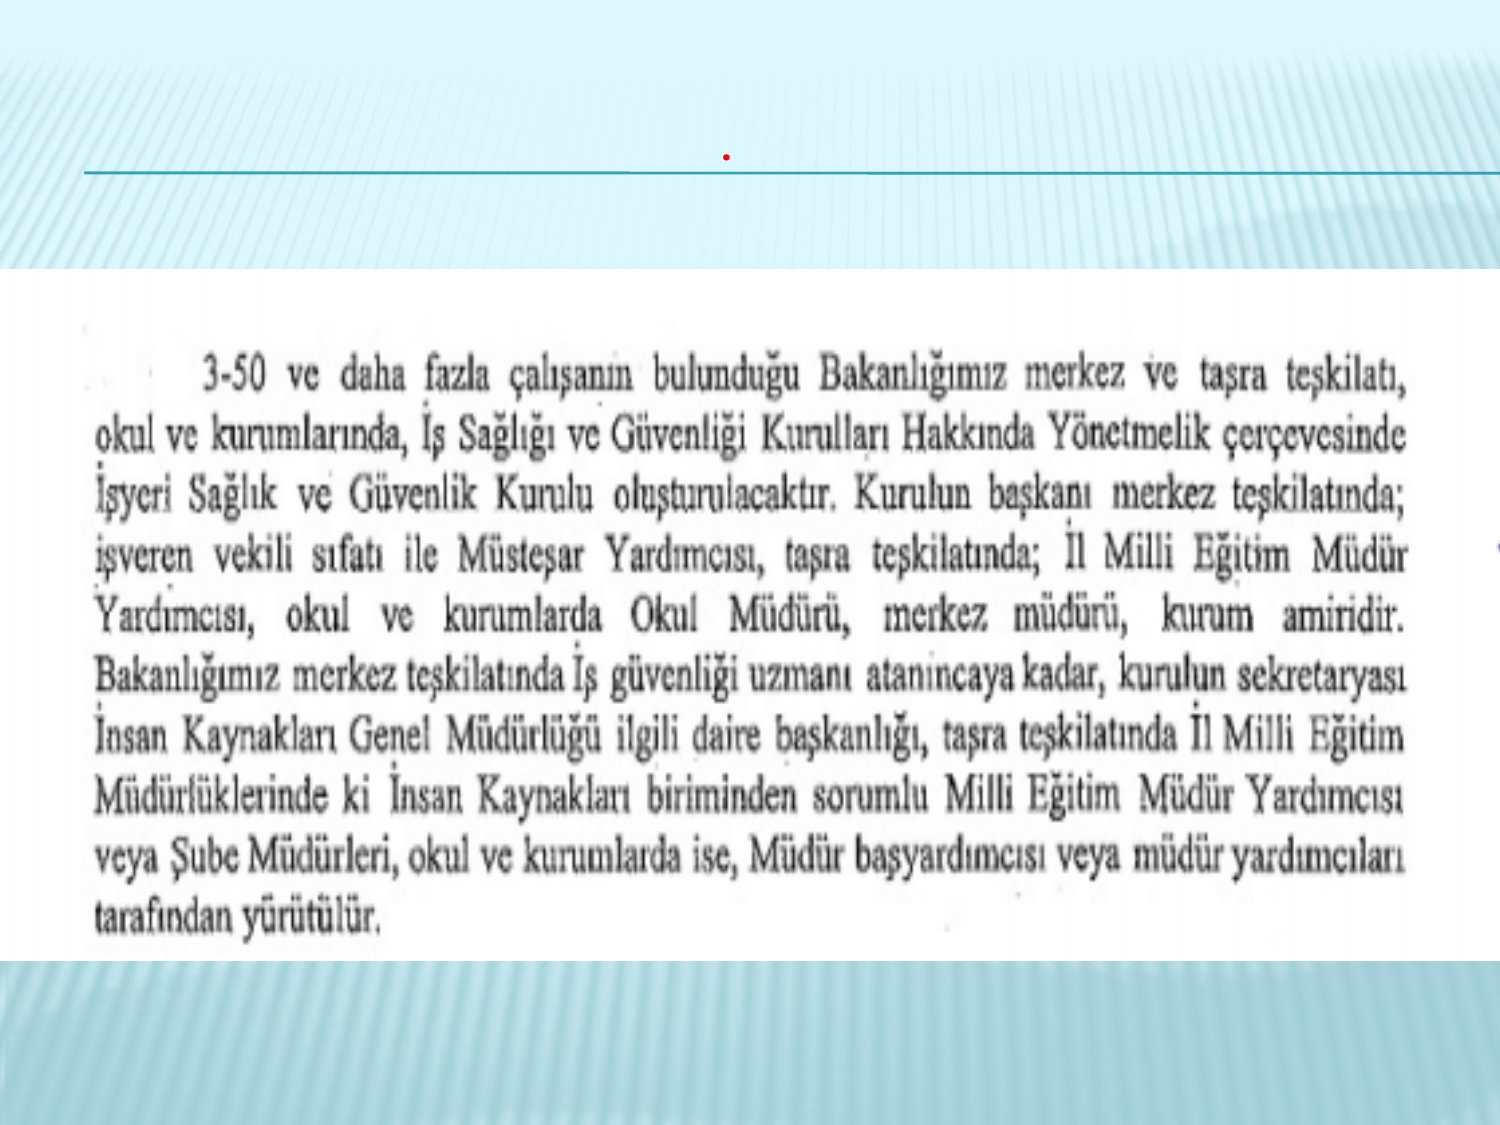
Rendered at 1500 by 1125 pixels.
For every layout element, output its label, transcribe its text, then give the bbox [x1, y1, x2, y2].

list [0, 269, 1500, 962]
text_box . [117, 70, 1336, 220]
